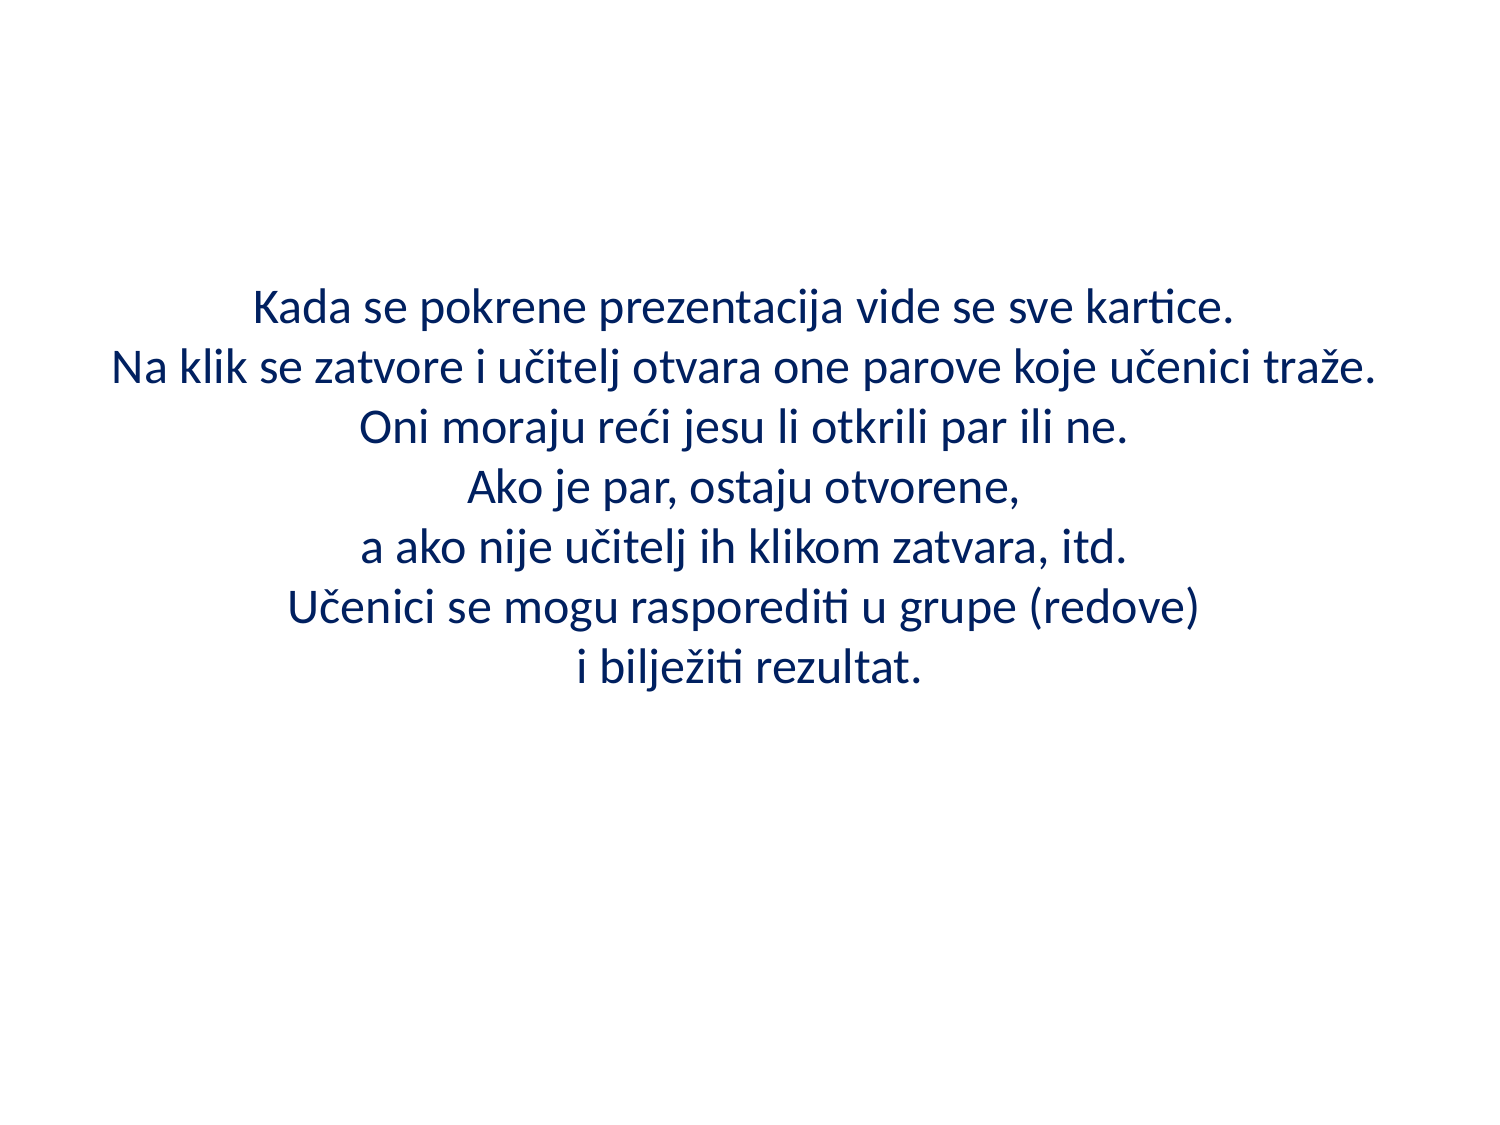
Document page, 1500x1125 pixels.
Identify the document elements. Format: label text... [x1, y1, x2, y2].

text_box Kada se pokrene prezentacija vide se sve kartice. Na klik se zatvore i učitelj otvara one parove koje učenici traže. Oni moraju reći jesu li otkrili par ili ne. Ako je par, ostaju otvorene, a ako nije učitelj ih klikom zatvara, itd. Učenici se mogu rasporediti u grupe (redove) i bilježiti rezultat. [96, 265, 1404, 701]
